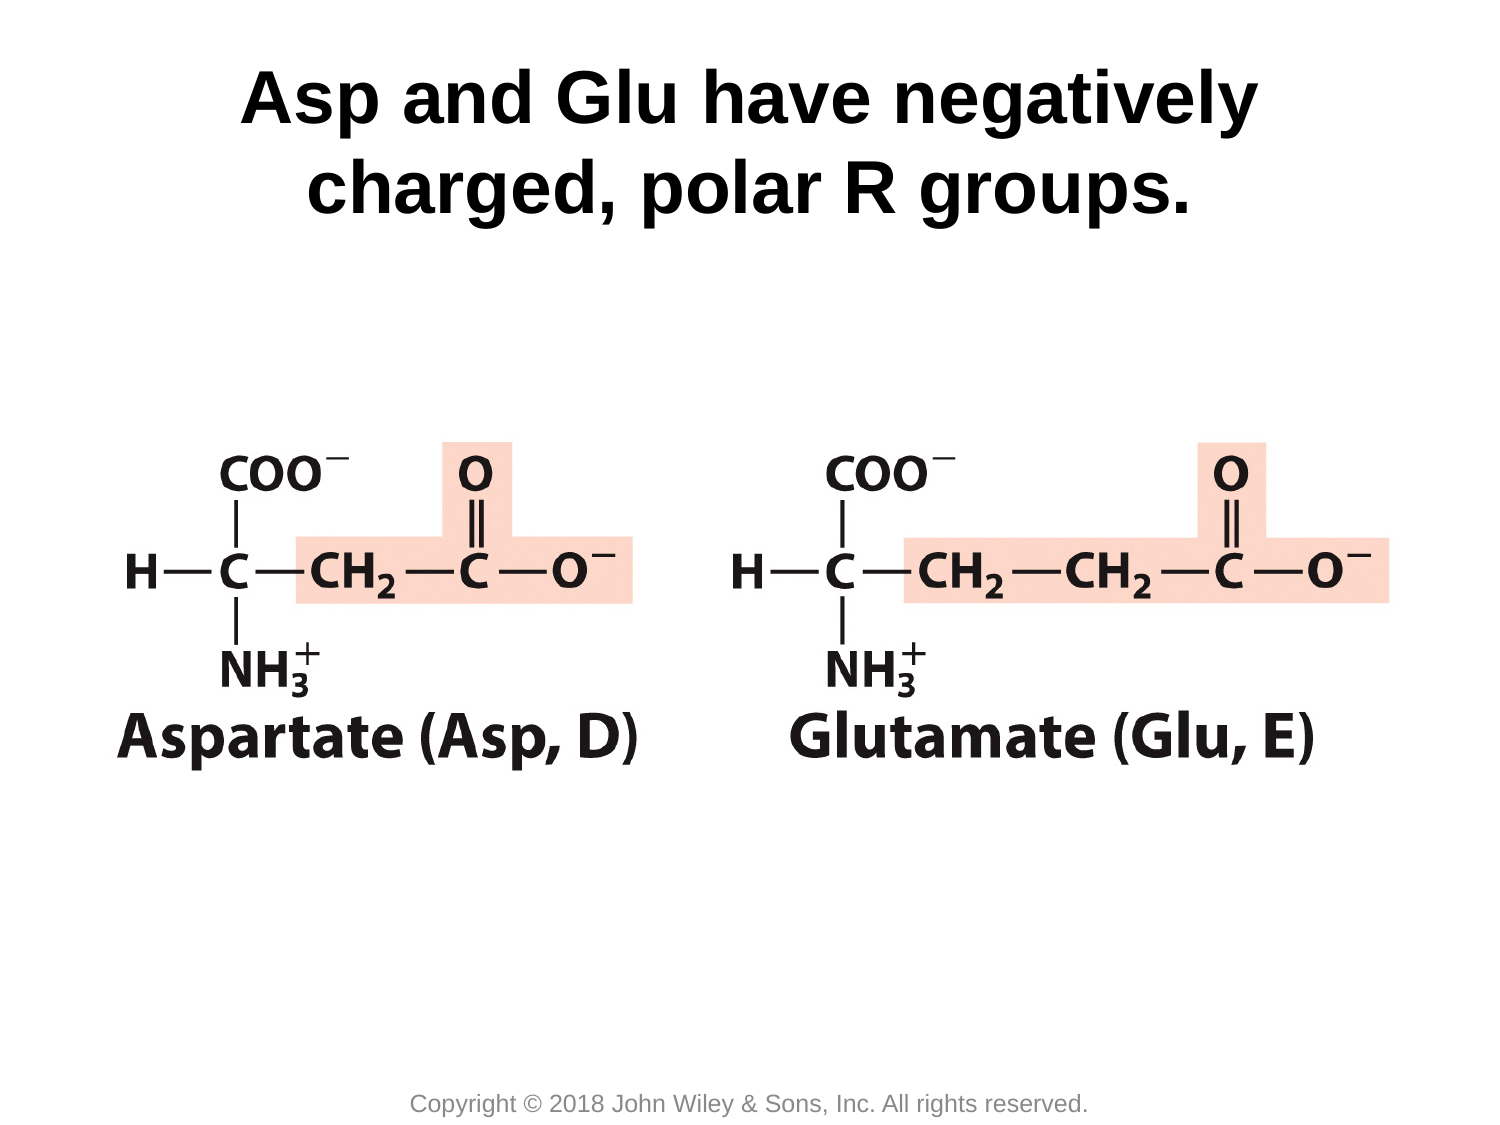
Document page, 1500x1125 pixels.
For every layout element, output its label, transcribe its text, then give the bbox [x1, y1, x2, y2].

footer Copyright © 2018 John Wiley & Sons, Inc. All rights reserved. [307, 1065, 1193, 1125]
title Asp and Glu have negatively charged, polar R groups. [75, 45, 1425, 233]
picture [96, 430, 1404, 789]
